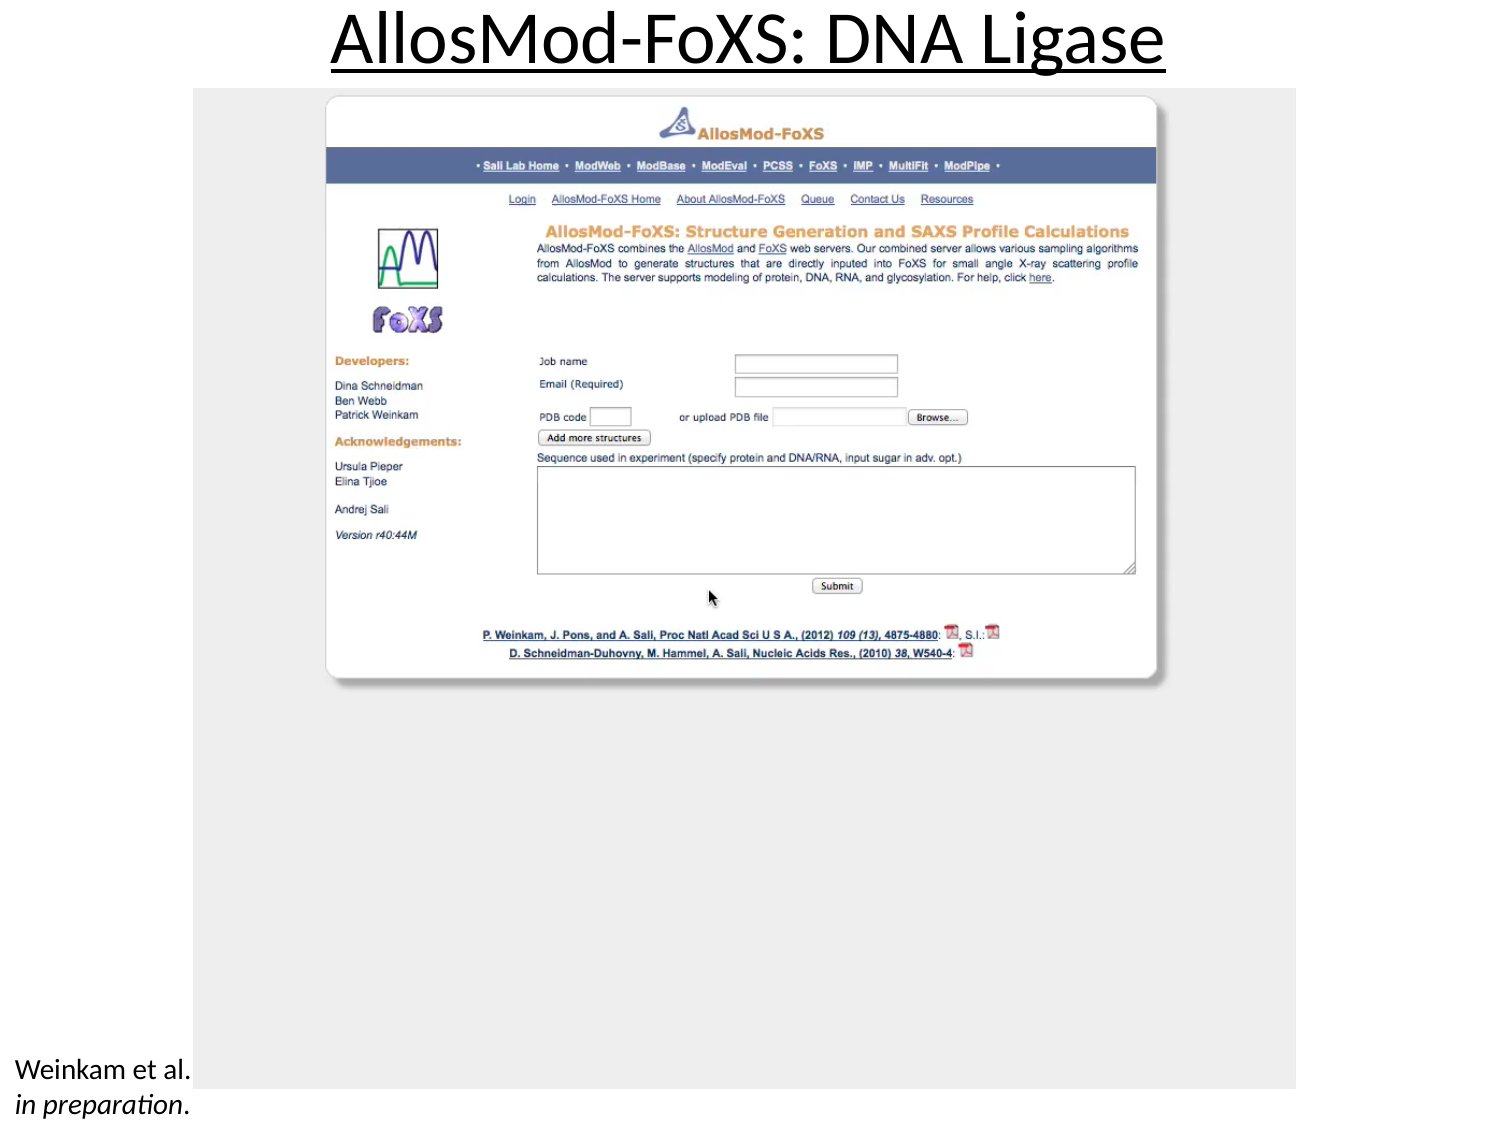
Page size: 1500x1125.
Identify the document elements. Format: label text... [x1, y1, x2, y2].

text_box Weinkam et al. in preparation. [0, 1042, 243, 1125]
text_box AllosMod-FoXS: DNA Ligase [32, 0, 1465, 86]
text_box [192, 87, 1297, 1090]
